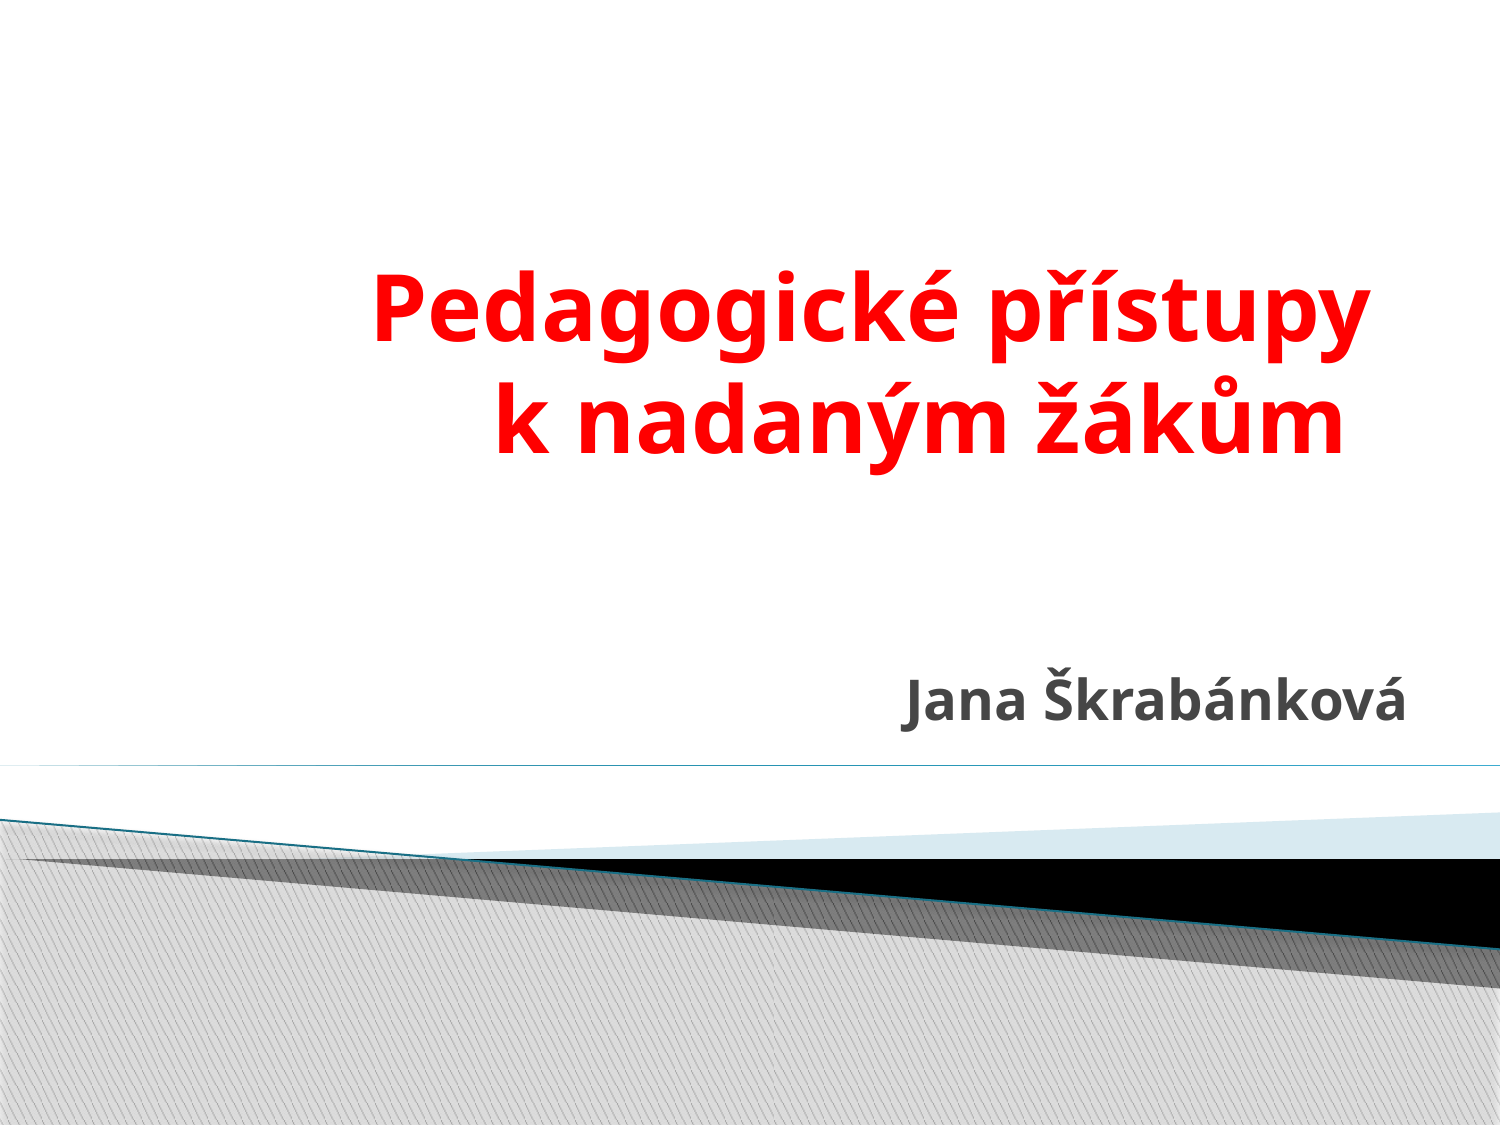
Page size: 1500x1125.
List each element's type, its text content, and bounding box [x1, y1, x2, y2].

picture [990, 944, 1500, 989]
subtitle Jana Škrabánková [93, 656, 1417, 944]
picture [5, 859, 93, 866]
title Pedagogické přístupy k nadaným žákům [112, 128, 1388, 591]
